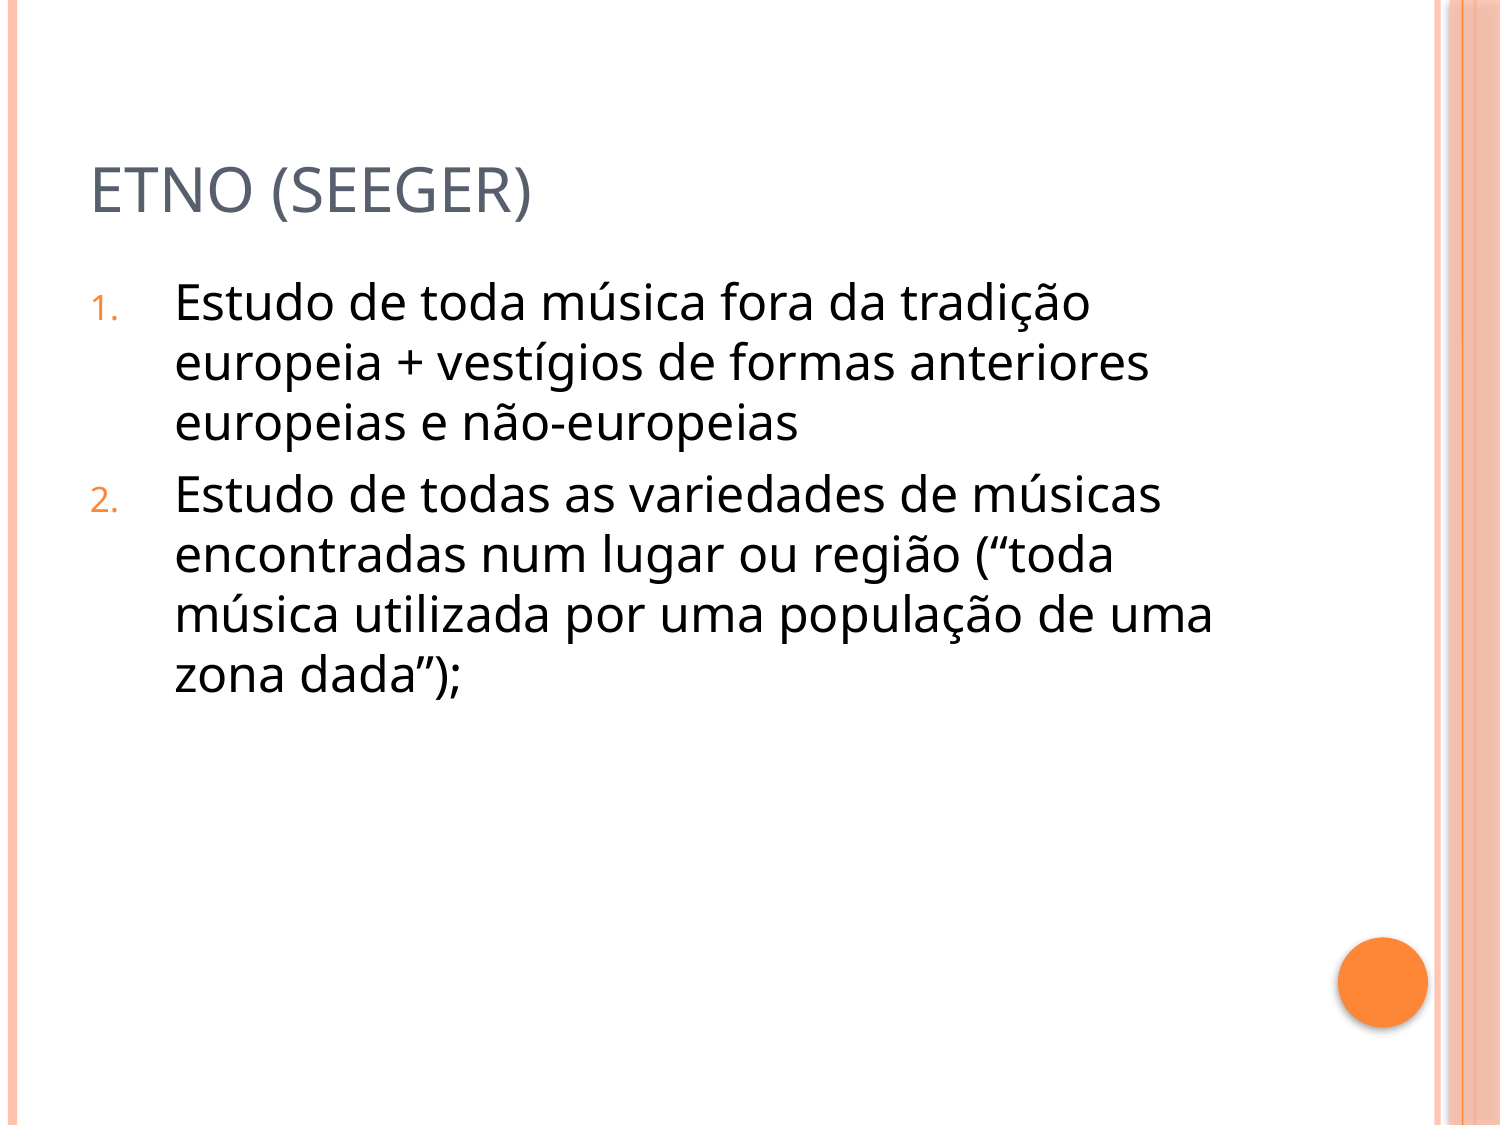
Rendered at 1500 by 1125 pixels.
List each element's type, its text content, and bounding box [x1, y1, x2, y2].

list Estudo de toda música fora da tradição europeia + vestígios de formas anteriores europeias e não-europeias Estudo de todas as variedades de músicas encontradas num lugar ou região (“toda música utilizada por uma população de uma zona dada”); [75, 262, 1300, 1062]
title Etno (Seeger) [75, 45, 1300, 233]
